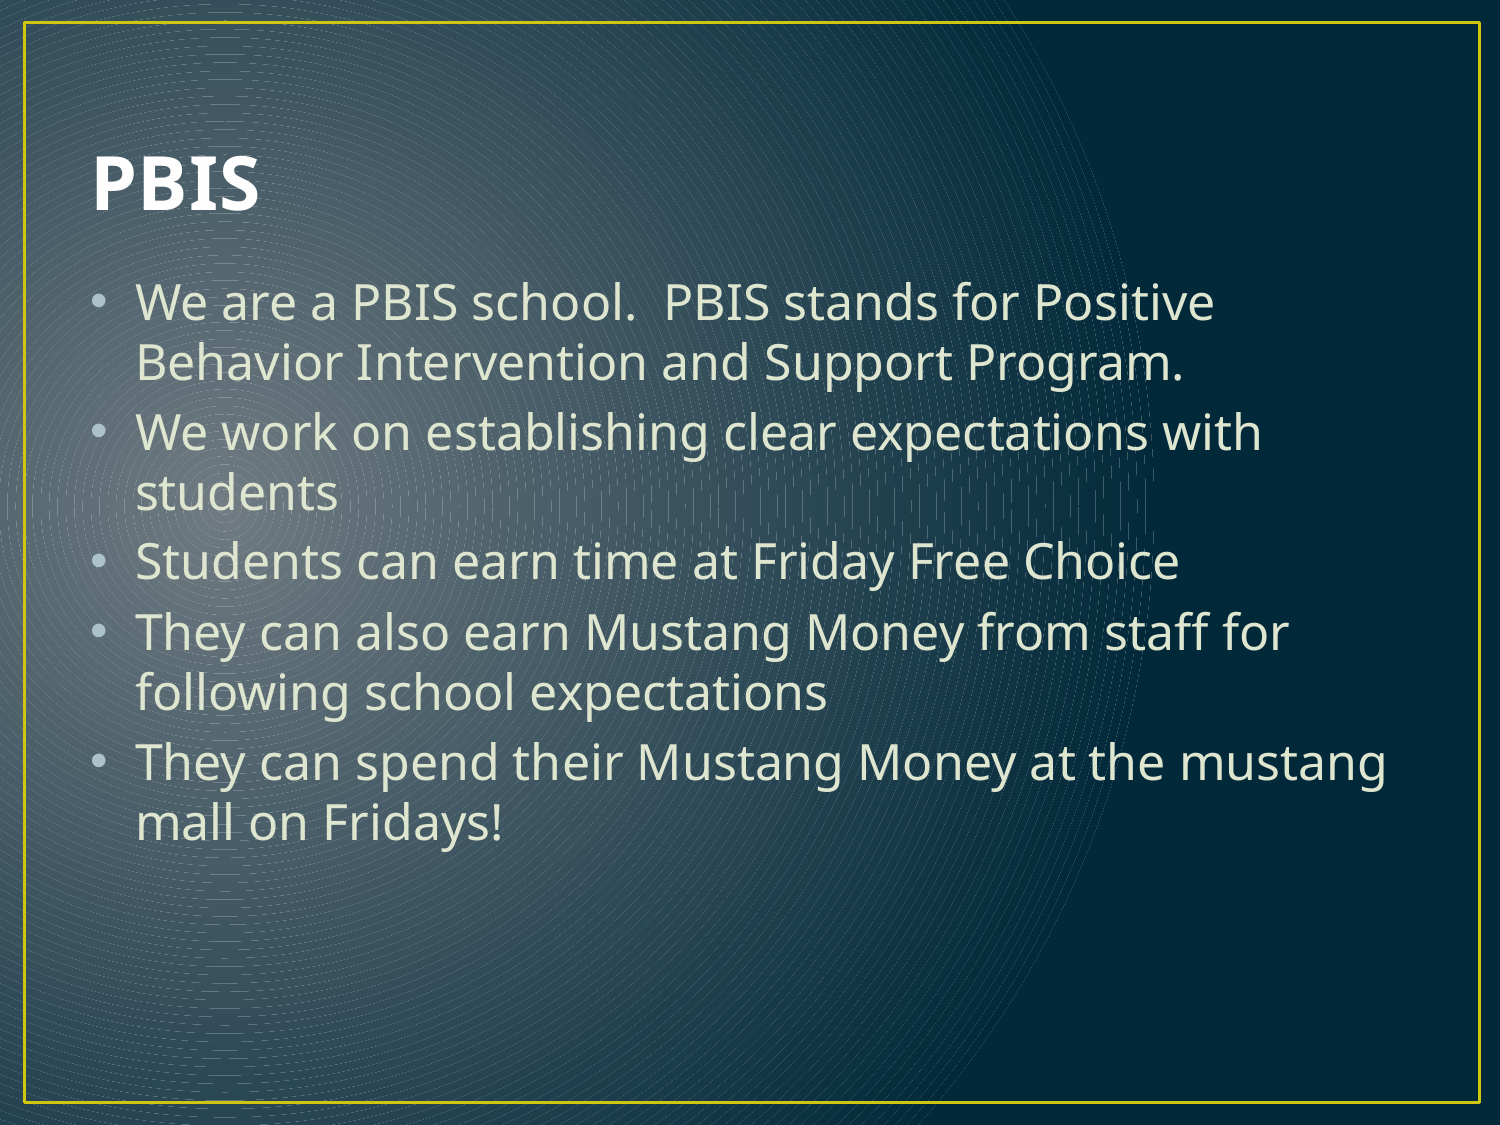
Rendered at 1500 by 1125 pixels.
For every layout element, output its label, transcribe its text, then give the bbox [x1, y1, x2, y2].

title PBIS [75, 45, 1425, 233]
list We are a PBIS school. PBIS stands for Positive Behavior Intervention and Support Program. We work on establishing clear expectations with students Students can earn time at Friday Free Choice They can also earn Mustang Money from staff for following school expectations They can spend their Mustang Money at the mustang mall on Fridays! [75, 262, 1425, 1005]
